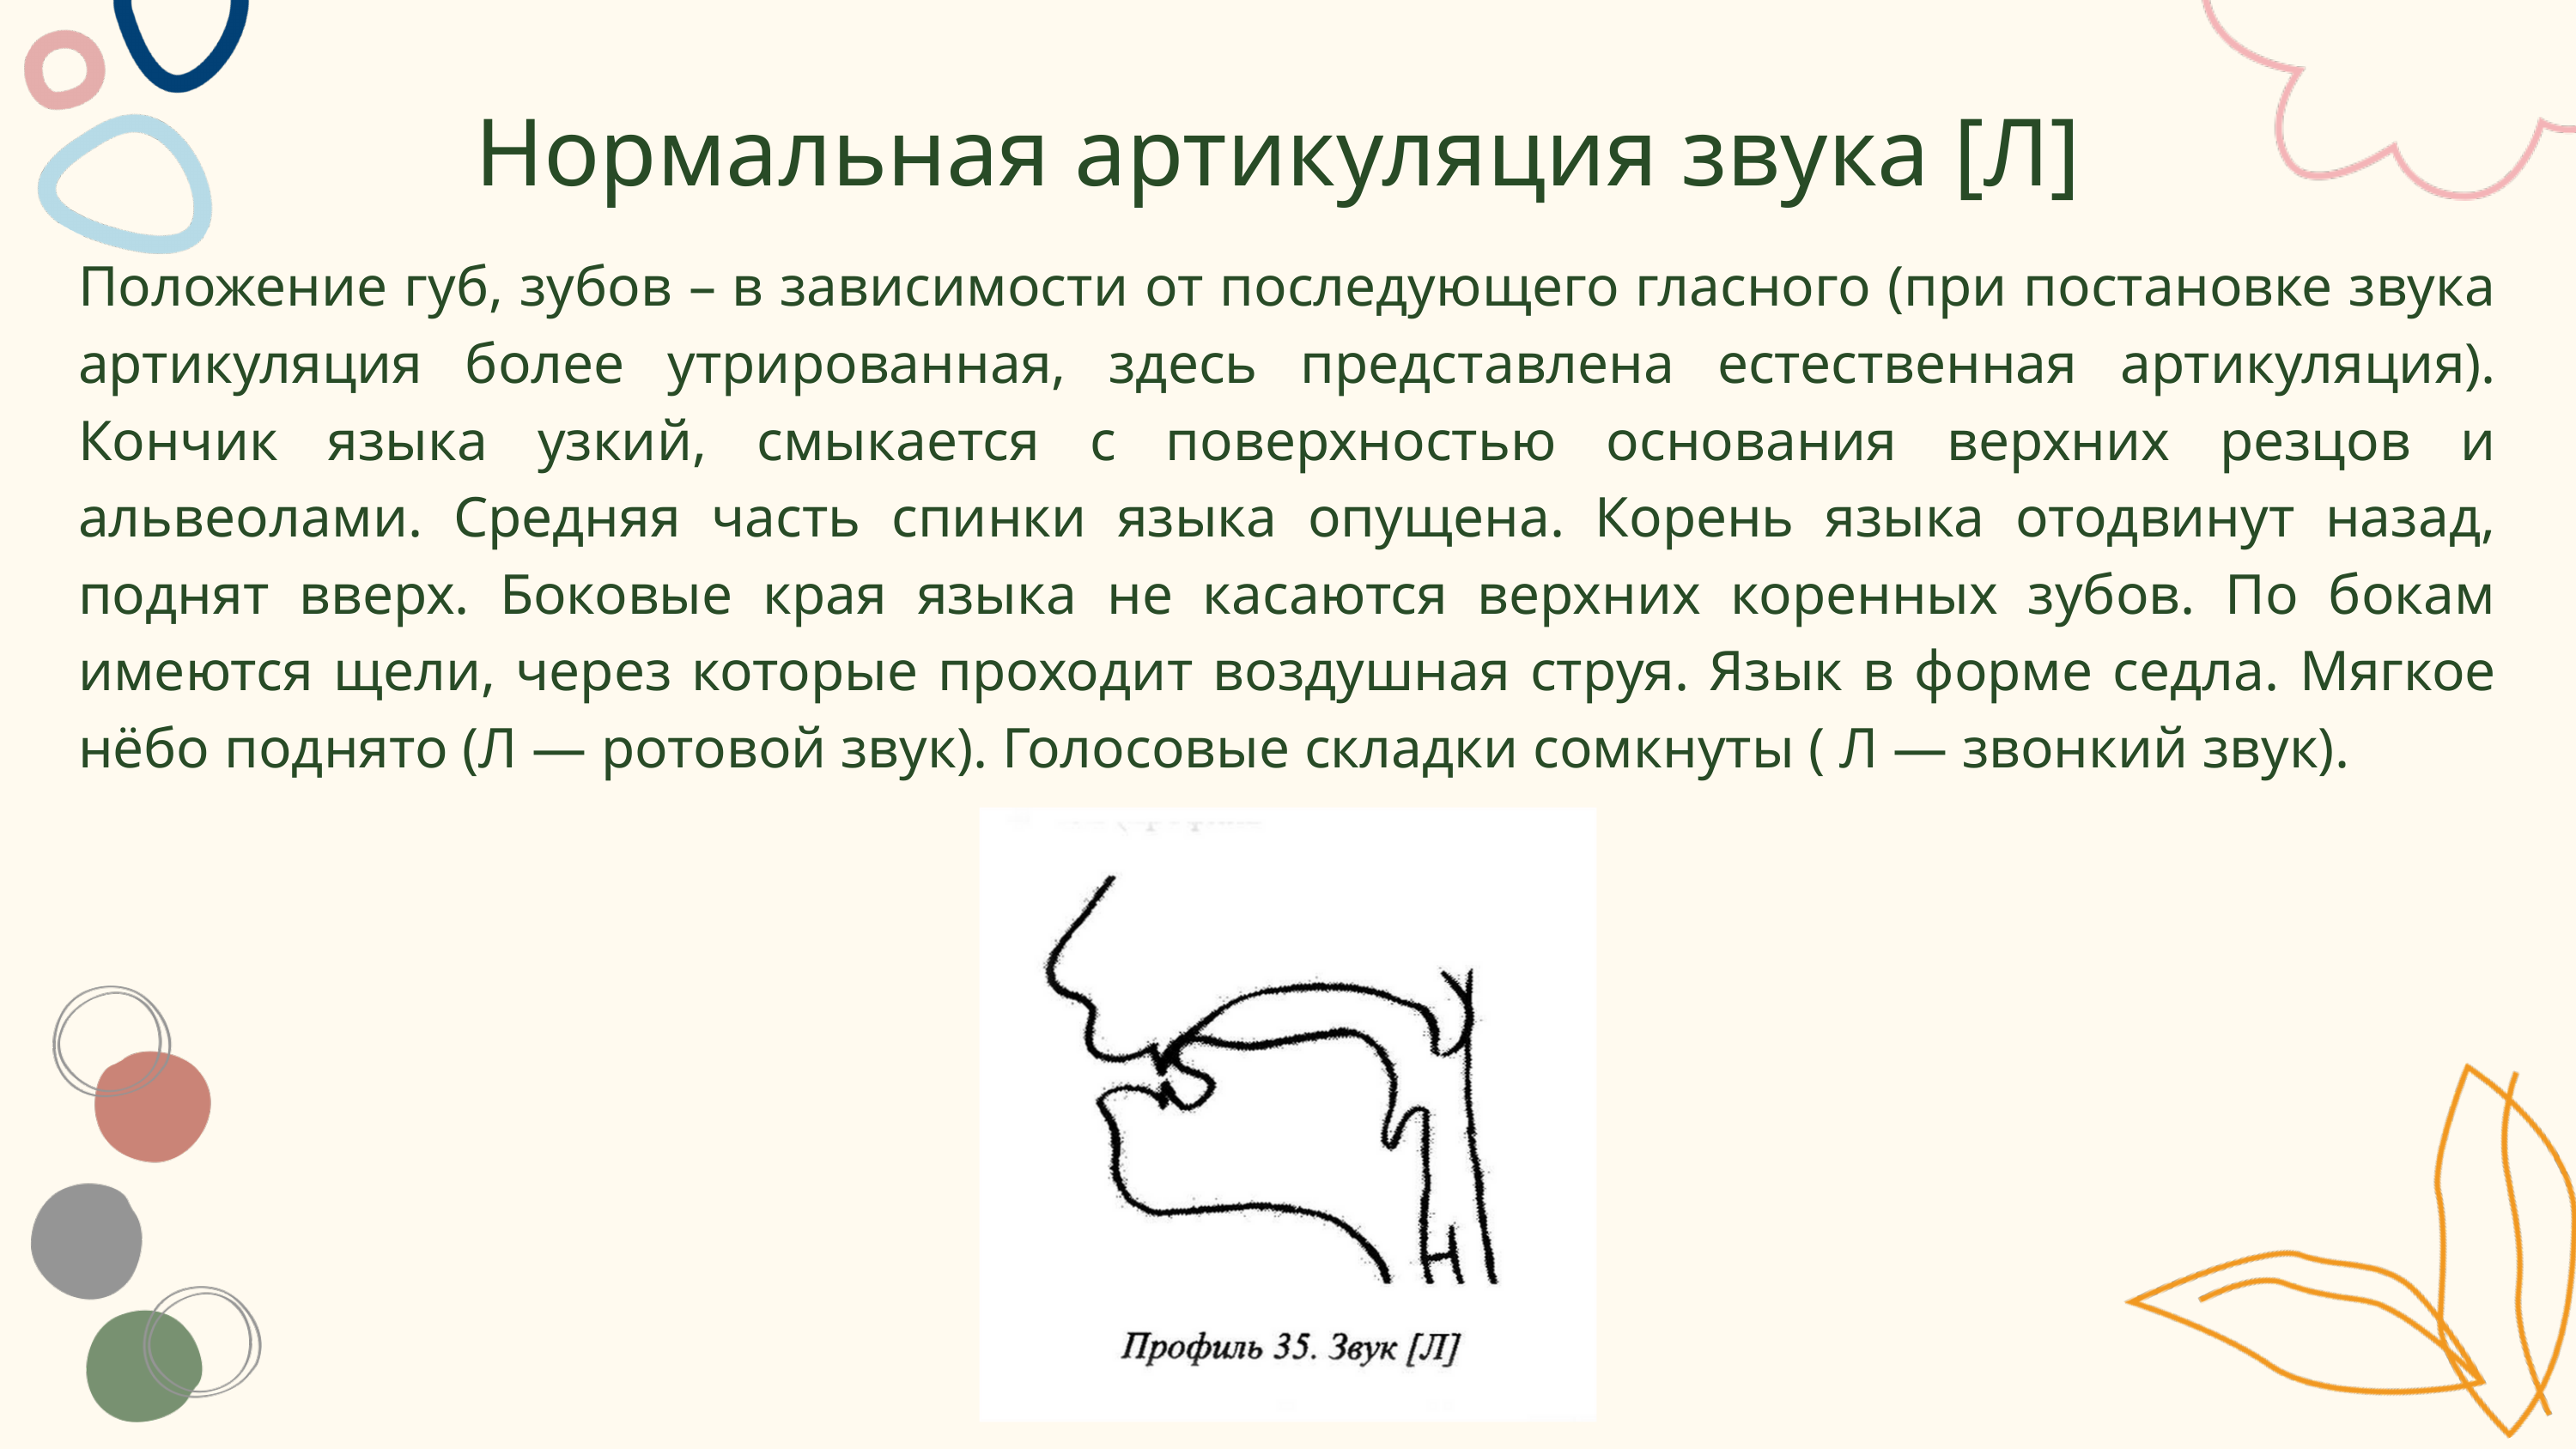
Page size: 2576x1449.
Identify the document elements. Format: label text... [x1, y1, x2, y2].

picture [2190, 0, 2576, 201]
picture [979, 807, 1597, 1422]
picture [0, 0, 326, 249]
picture [27, 985, 262, 1422]
text_box Положение губ, зубов – в зависимости от последующего гласного (при постановке звука артикуляция более утрированная, здесь представлена естественная артикуляция). Кончик языка узкий, смыкается с поверхностью основания верхних резцов и альвеолами. Средняя часть спинки языка опущена. Корень языка отодвинут назад, поднят вверх. Боковые края языка не касаются верхних коренных зубов. По бокам имеются щели, через которые проходит воздушная струя. Язык в форме седла. Мягкое нёбо поднято (Л — ротовой звук). Голосовые складки сомкнуты ( Л — звонкий звук). [78, 240, 2498, 779]
picture [2098, 1044, 2576, 1449]
text_box Нормальная артикуляция звука [Л] [270, 74, 2187, 205]
